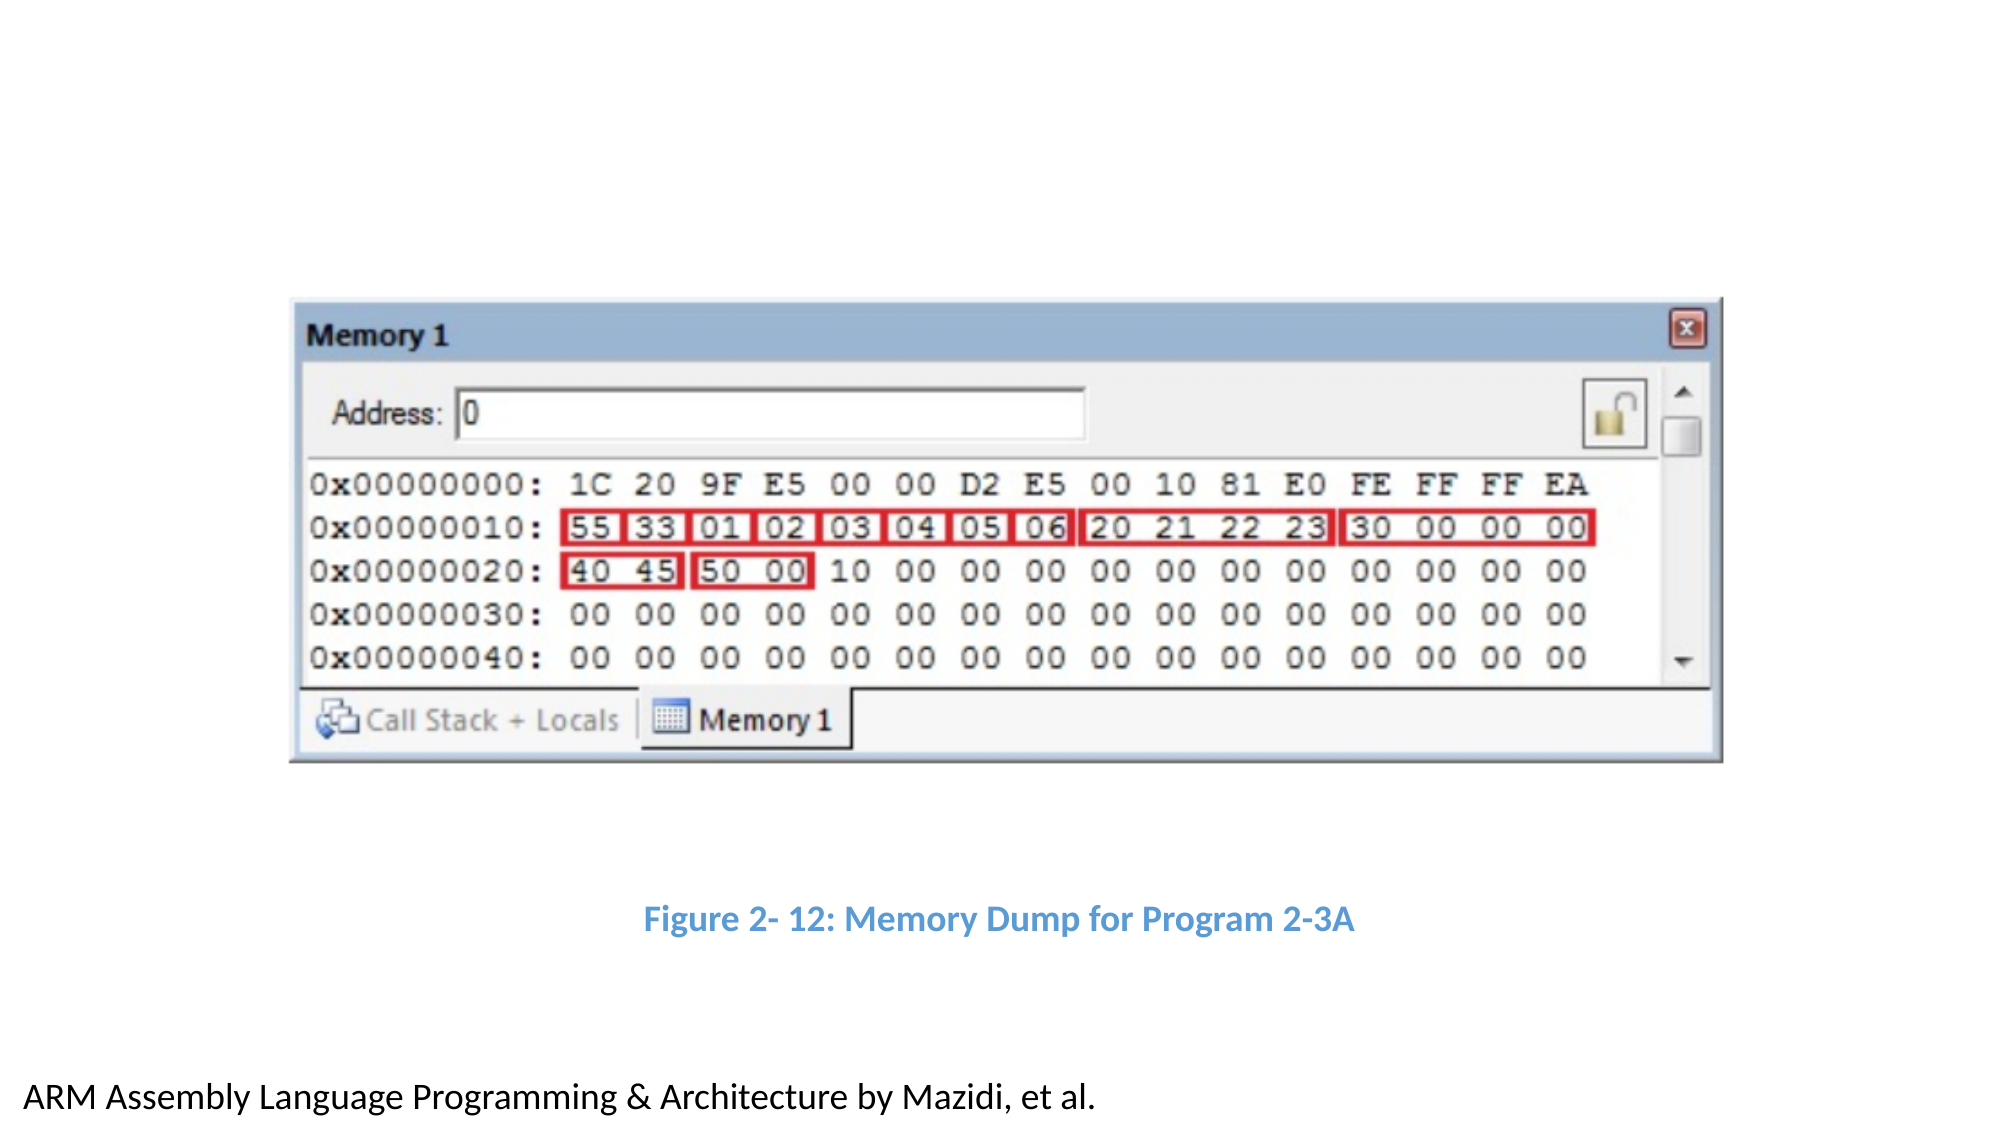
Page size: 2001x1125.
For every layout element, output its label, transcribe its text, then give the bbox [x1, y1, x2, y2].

picture [284, 292, 1731, 769]
text_box ARM Assembly Language Programming & Architecture by Mazidi, et al. [0, 1064, 1300, 1125]
text_box Figure 2- 12: Memory Dump for Program 2-3A [629, 886, 1371, 946]
